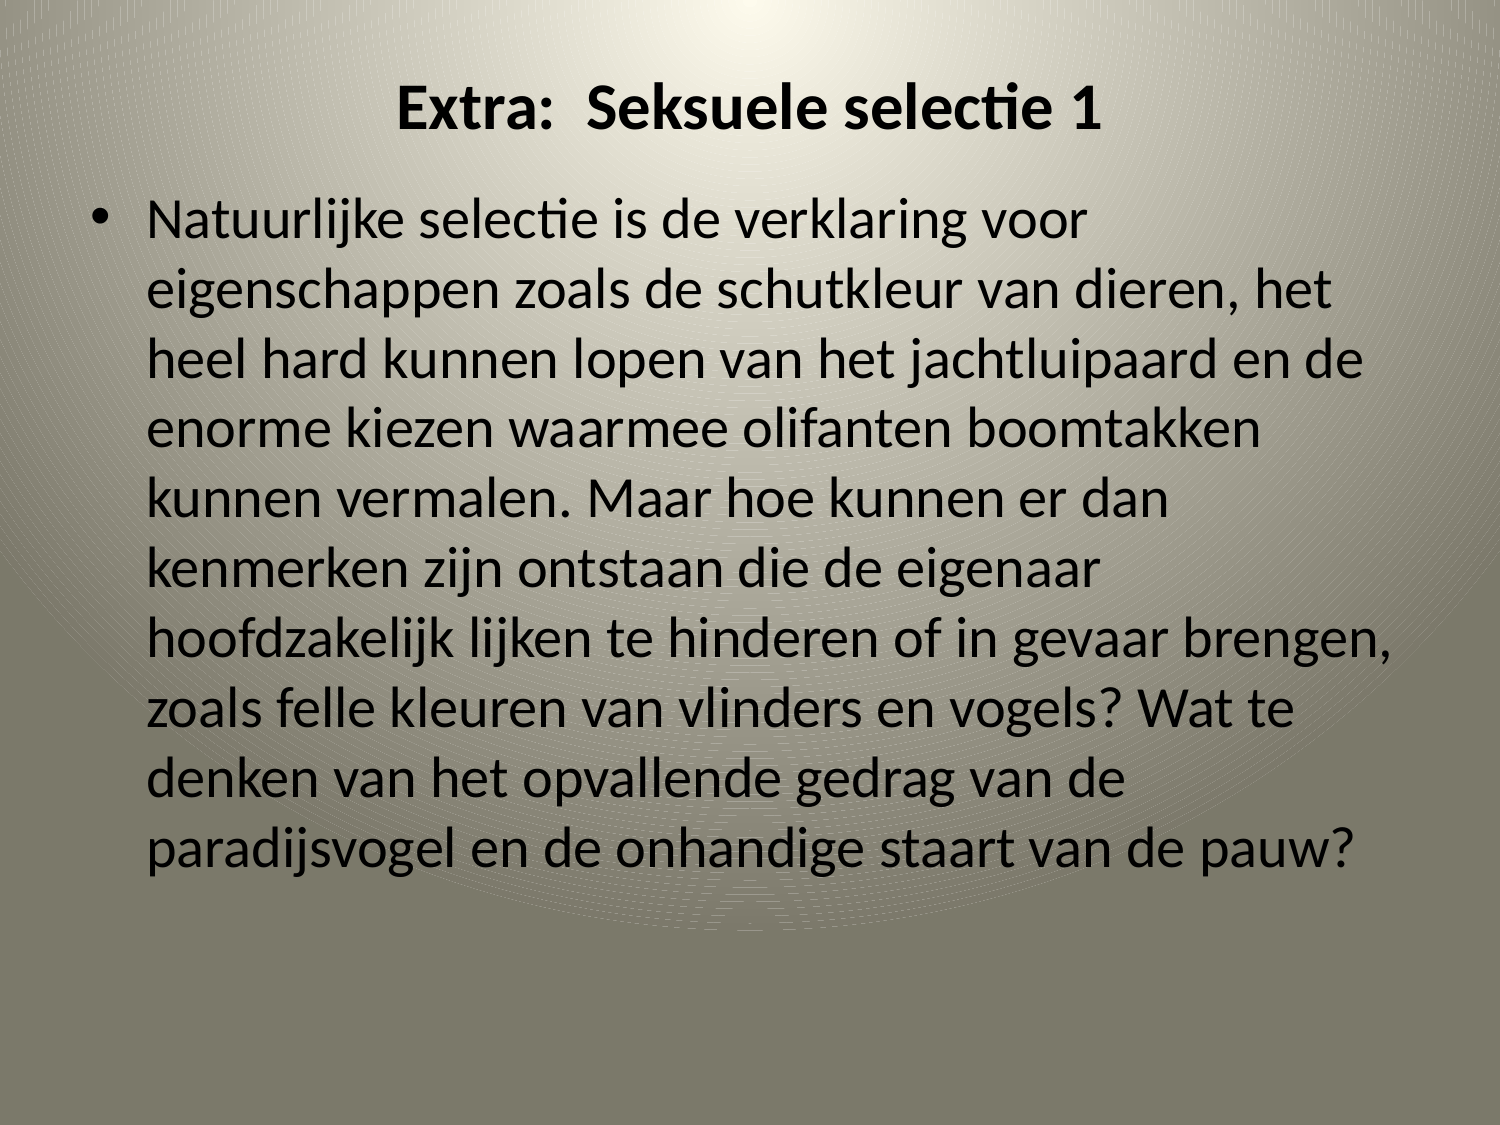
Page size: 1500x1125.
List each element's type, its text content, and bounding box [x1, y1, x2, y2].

list Natuurlijke selectie is de verklaring voor eigenschappen zoals de schutkleur van dieren, het heel hard kunnen lopen van het jachtluipaard en de enorme kiezen waarmee olifanten boomtakken kunnen vermalen. Maar hoe kunnen er dan kenmerken zijn ontstaan die de eigenaar hoofdzakelijk lijken te hinderen of in gevaar brengen, zoals felle kleuren van vlinders en vogels? Wat te denken van het opvallende gedrag van de paradijsvogel en de onhandige staart van de pauw? [75, 172, 1425, 1083]
title Extra: Seksuele selectie 1 [75, 45, 1425, 161]
